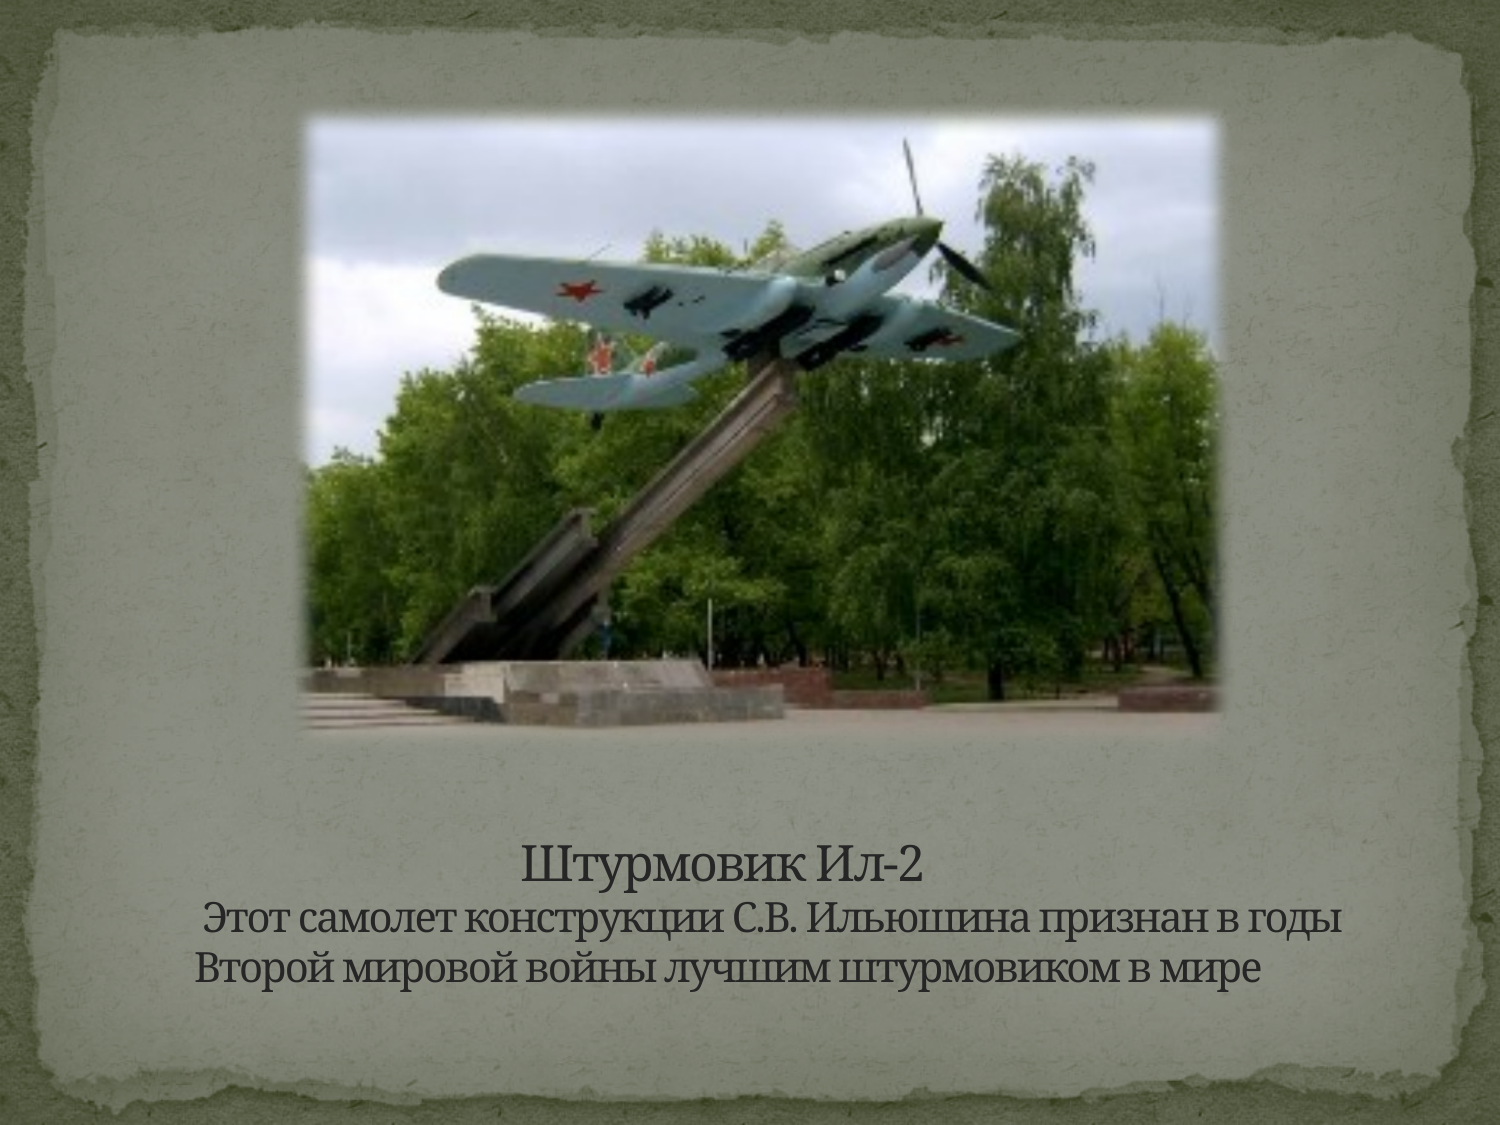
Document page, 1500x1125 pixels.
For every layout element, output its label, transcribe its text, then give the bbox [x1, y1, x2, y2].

picture [290, 102, 1235, 751]
title Штурмовик Ил-2 Этот самолет конструкции С.В. Ильюшина признан в годы Второй мировой войны лучшим штурмовиком в мире [53, 798, 1404, 999]
